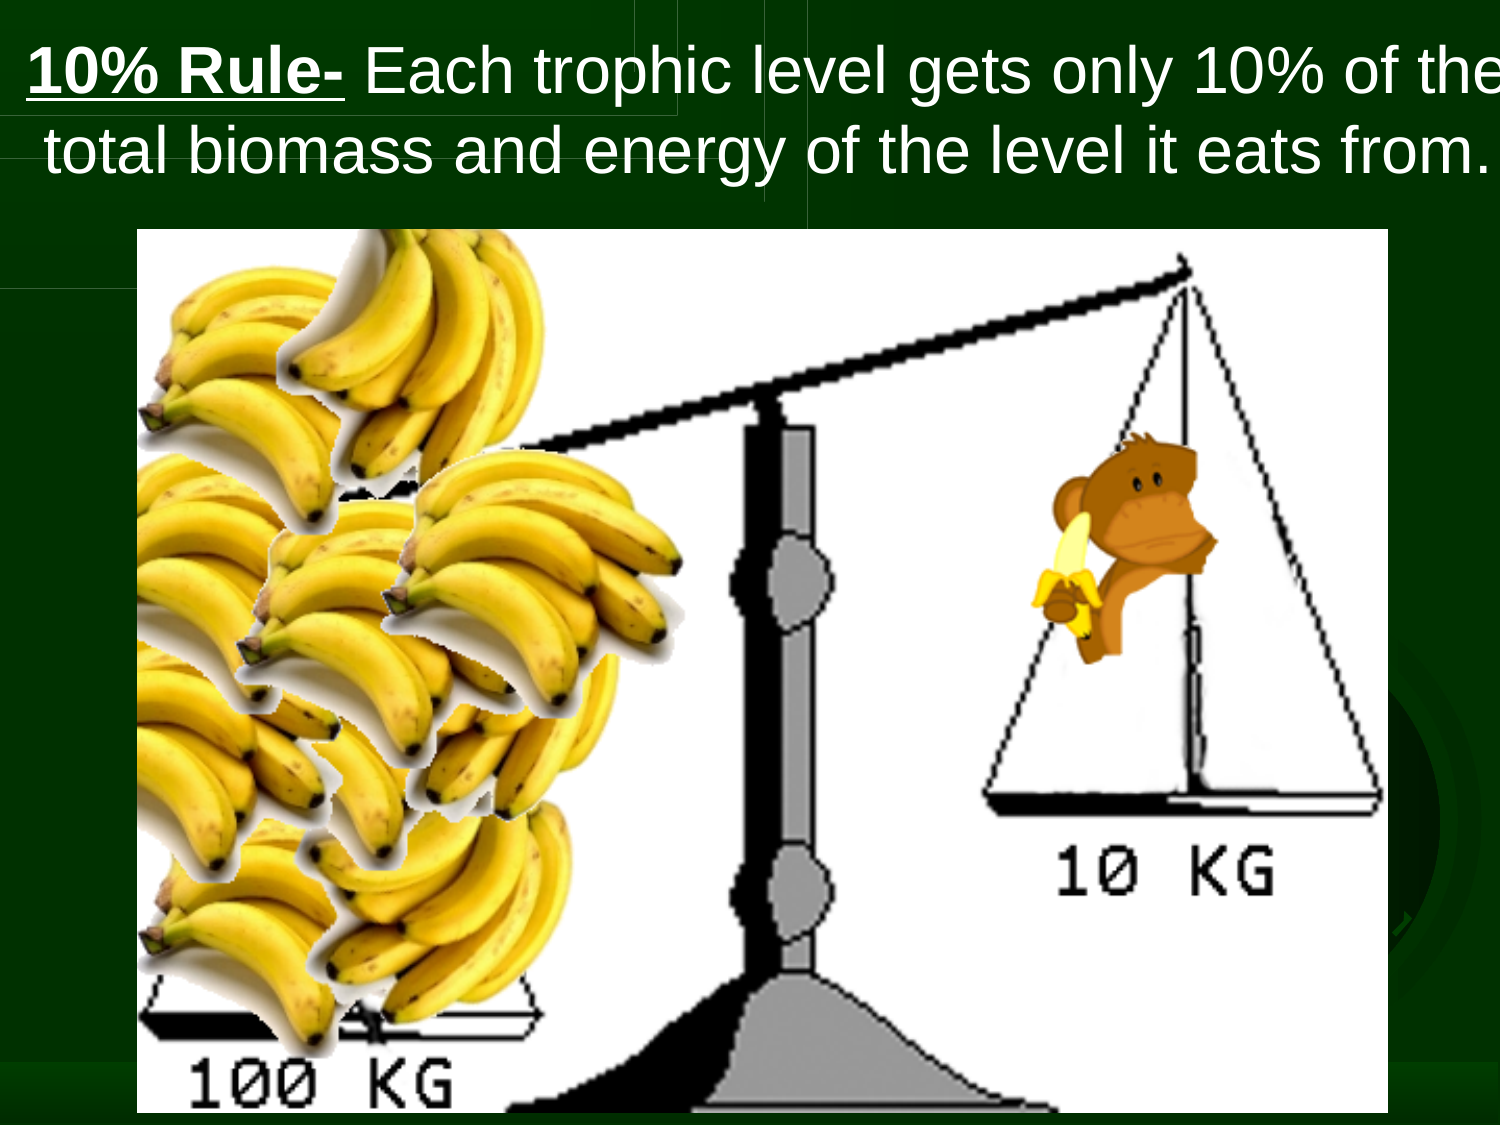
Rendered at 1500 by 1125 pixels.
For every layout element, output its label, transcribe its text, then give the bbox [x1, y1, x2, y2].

text_box 10% Rule- Each trophic level gets only 10% of the total biomass and energy of the level it eats from. [0, 19, 1500, 195]
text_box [137, 228, 1388, 1113]
